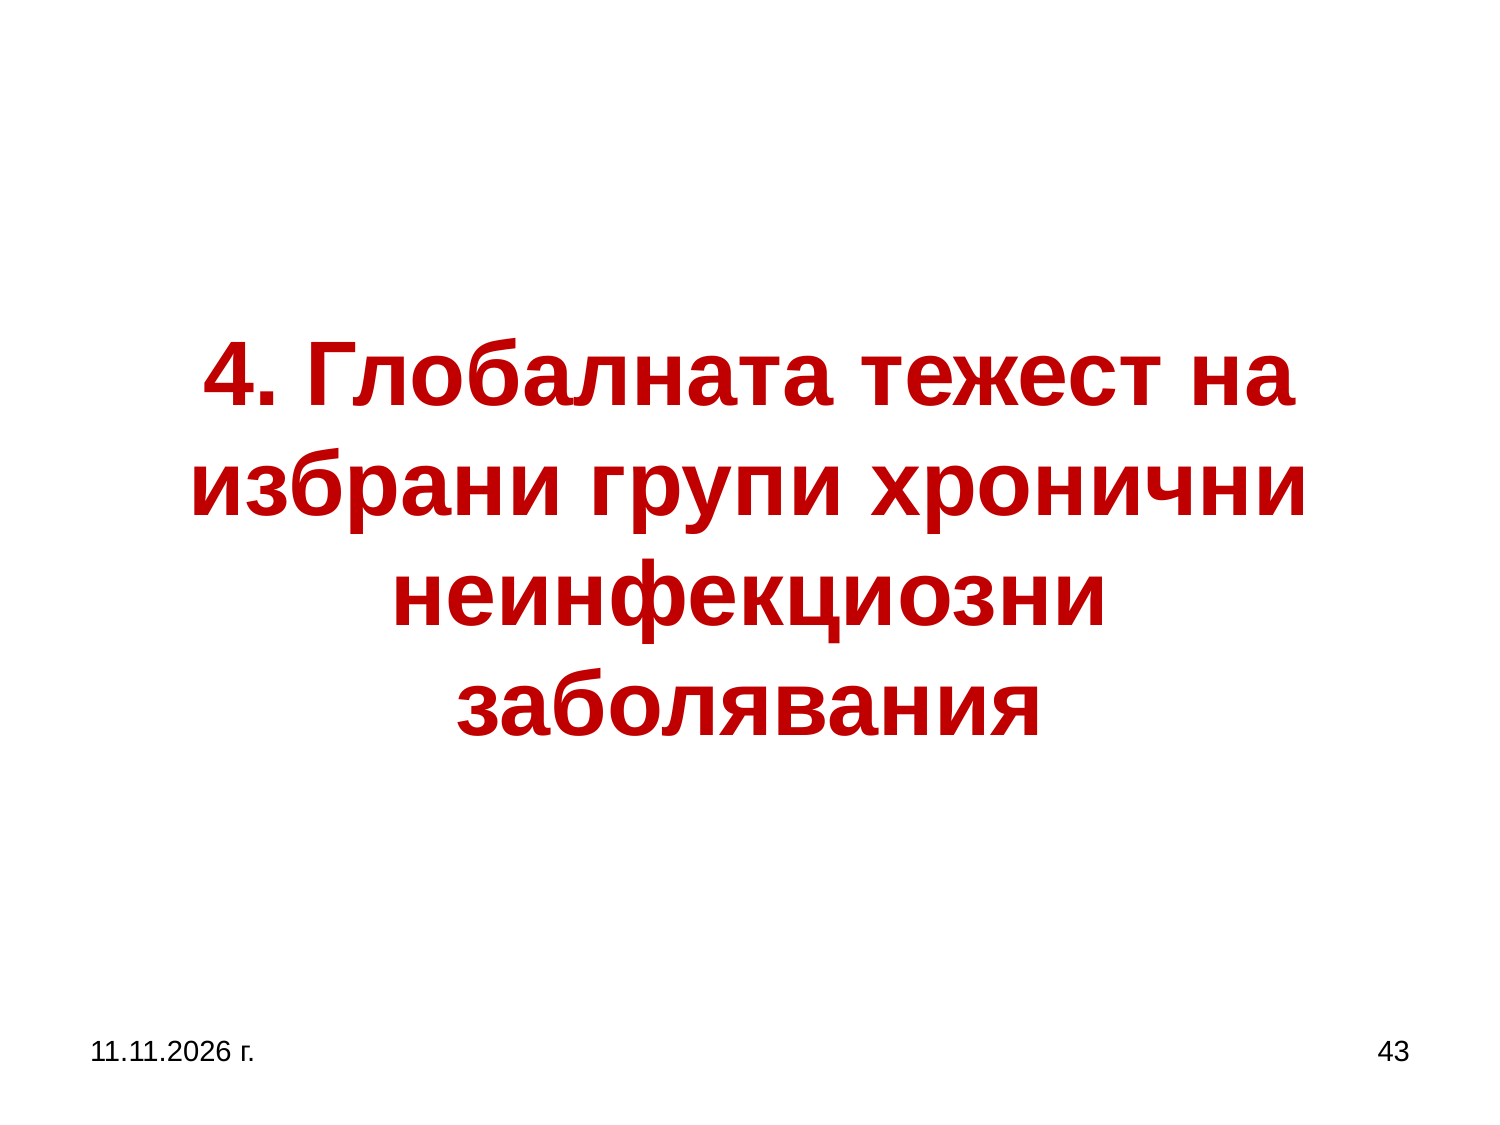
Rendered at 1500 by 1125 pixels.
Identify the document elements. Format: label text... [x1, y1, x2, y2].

slide_number 43 [1074, 1024, 1425, 1103]
title 4. Глобалната тежест на избрани групи хронични неинфекциозни заболявания [75, 45, 1425, 1024]
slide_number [75, 1024, 425, 1103]
